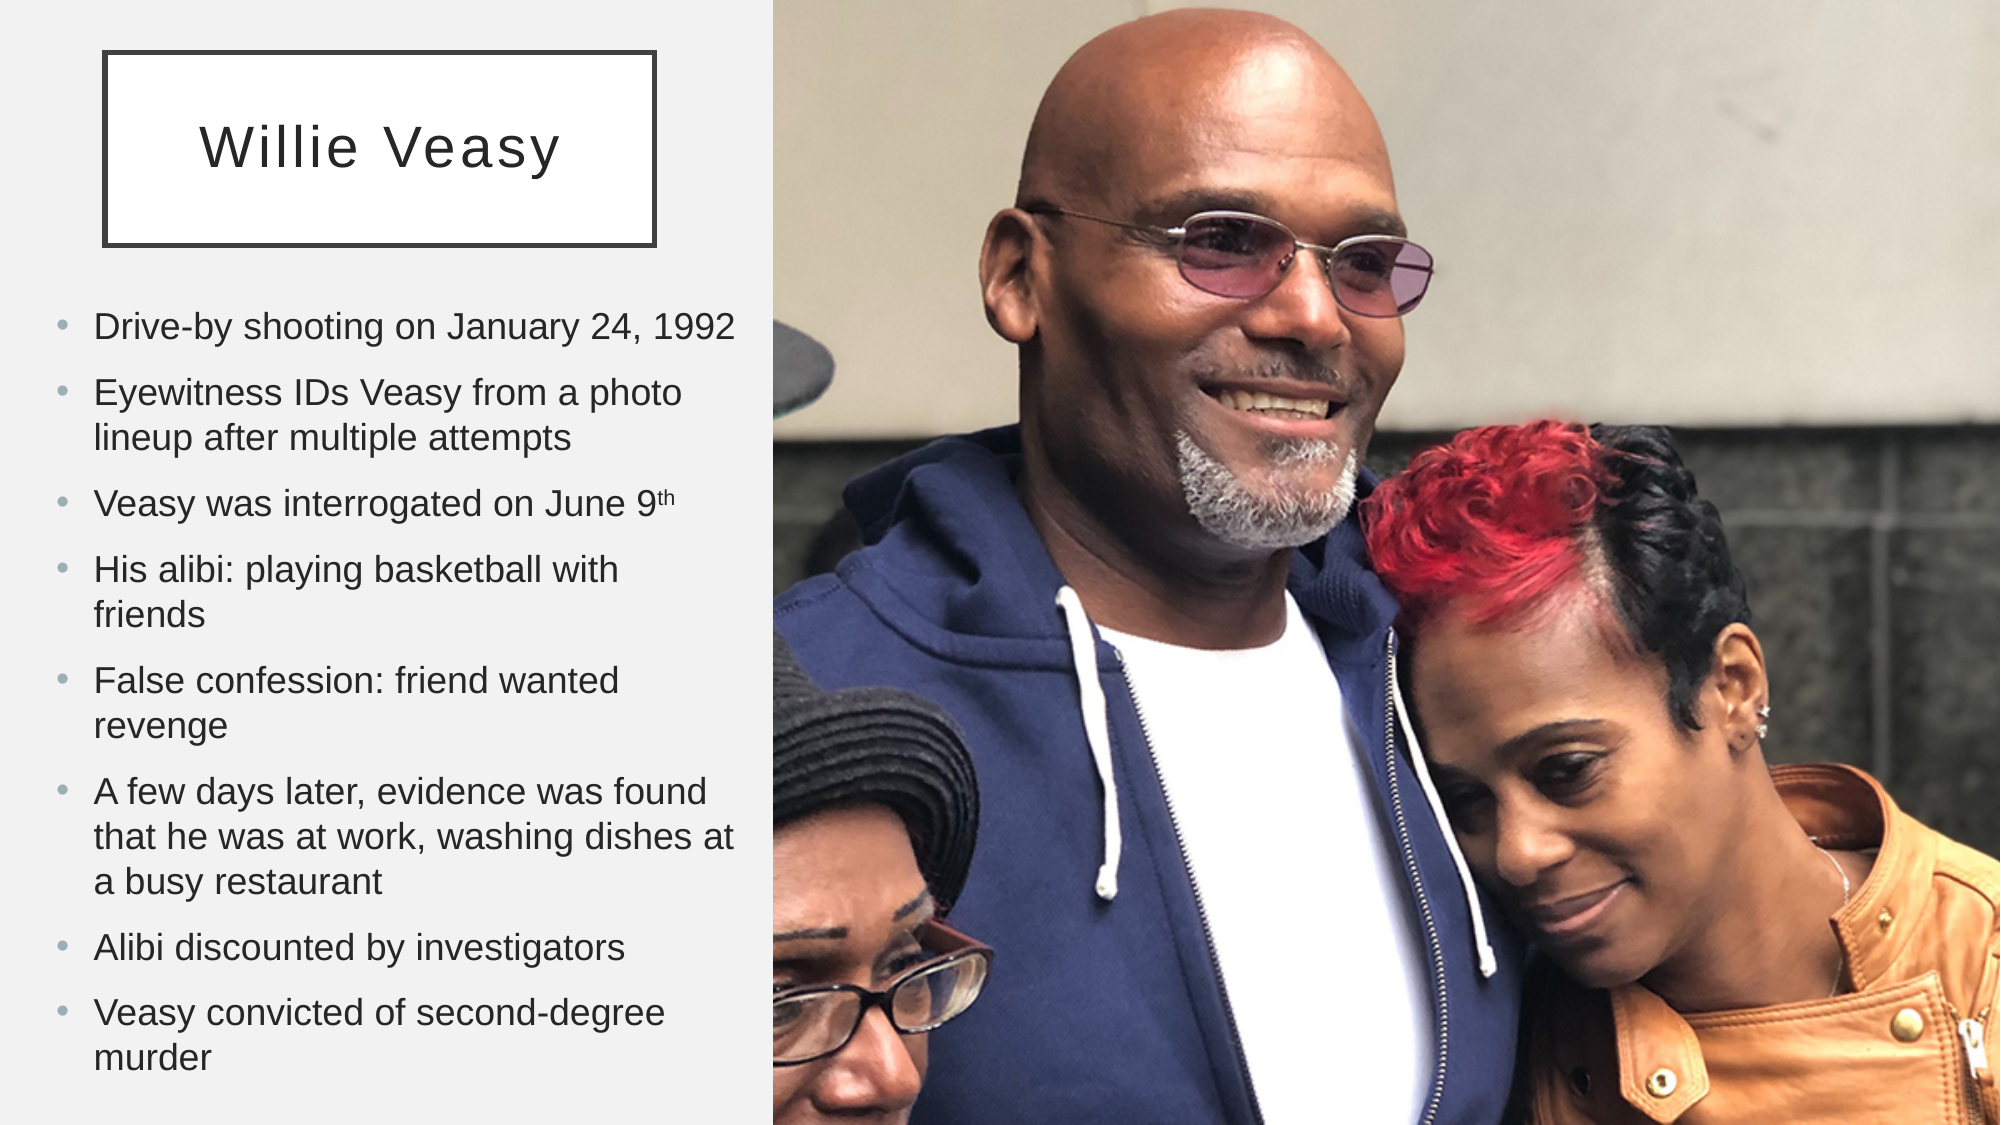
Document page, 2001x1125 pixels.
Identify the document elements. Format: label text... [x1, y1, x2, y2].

list Drive-by shooting on January 24, 1992 Eyewitness IDs Veasy from a photo lineup after multiple attempts Veasy was interrogated on June 9th His alibi: playing basketball with friends False confession: friend wanted revenge A few days later, evidence was found that he was at work, washing dishes at a busy restaurant Alibi discounted by investigators Veasy convicted of second-degree murder [40, 294, 756, 1039]
title Willie Veasy [102, 50, 657, 248]
picture [773, 0, 2000, 1125]
